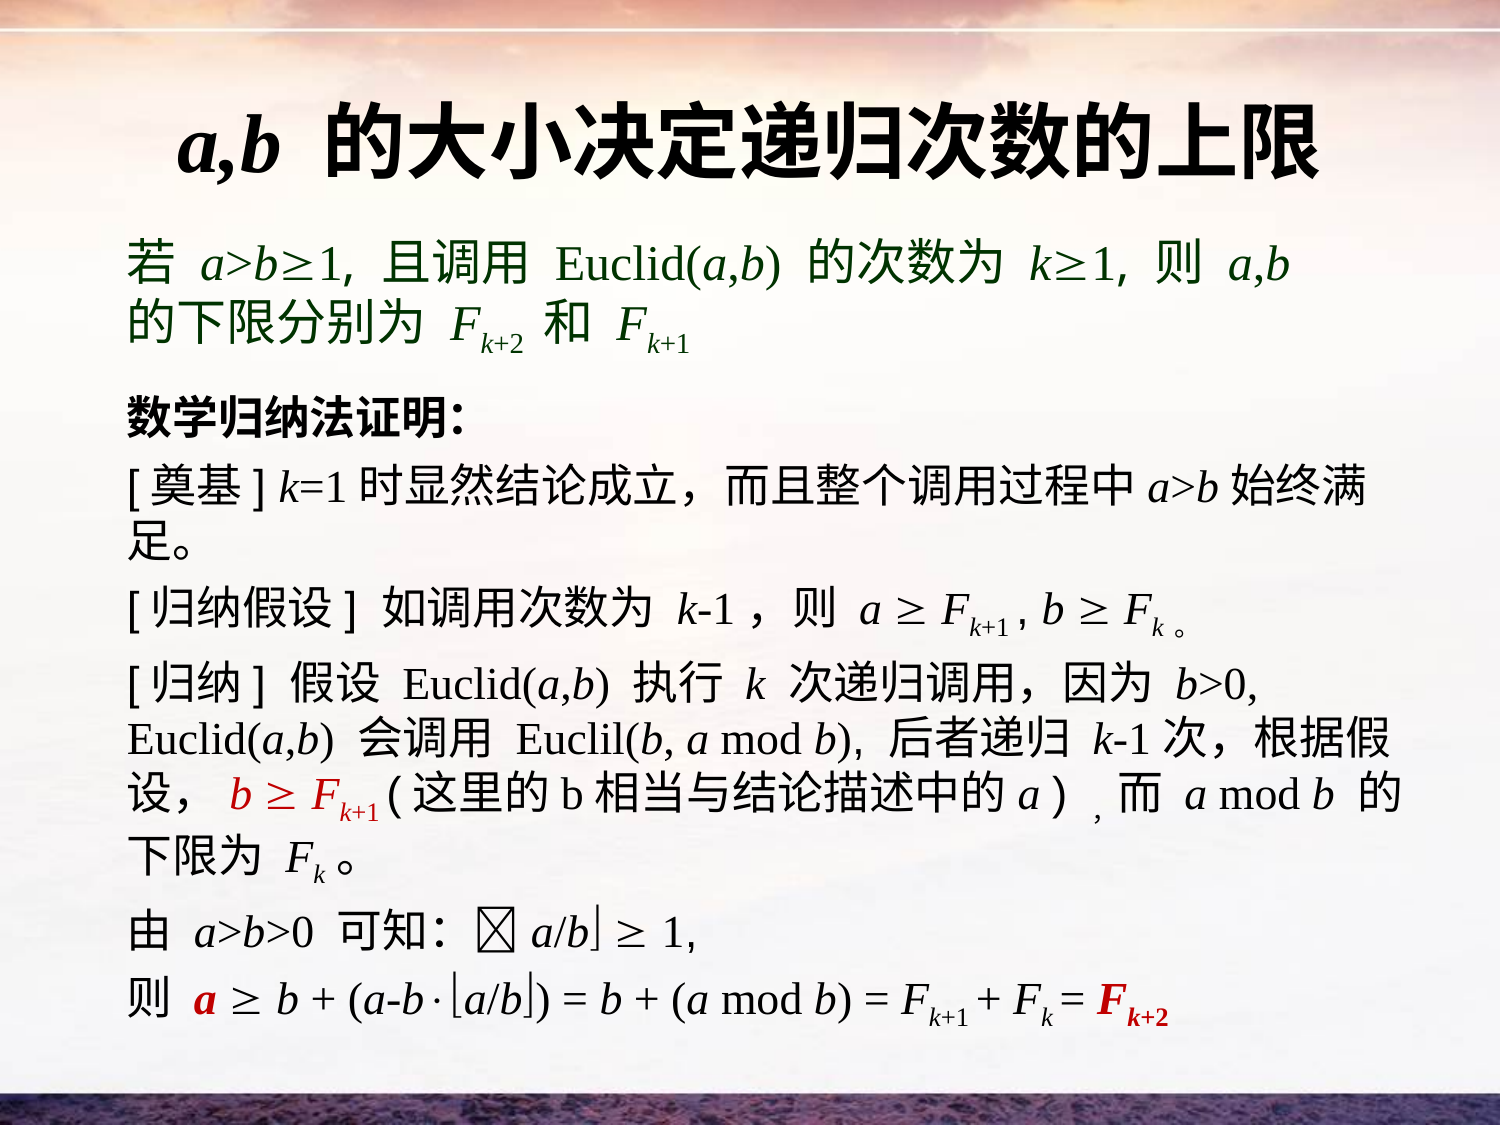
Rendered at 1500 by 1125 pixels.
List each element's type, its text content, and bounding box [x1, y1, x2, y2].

title a,b 的大小决定递归次数的上限 [75, 45, 1425, 233]
text_box 数学归纳法证明： [奠基] k=1时显然结论成立，而且整个调用过程中a>b始终满足。 [归纳假设] 如调用次数为 k-1，则 a  Fk+1 , b  Fk。 [归纳] 假设 Euclid(a,b) 执行 k 次递归调用，因为 b>0, Euclid(a,b) 会调用 Euclil(b, a mod b), 后者递归 k-1次，根据假设，b  Fk+1 (这里的b相当与结论描述中的a ) ，而 a mod b 的下限为 Fk。 由 a>b>0 可知：a/b  1, 则 a  b + (a-ba/b) = b + (a mod b) = Fk+1 + Fk = Fk+2 [112, 381, 1425, 1039]
picture [0, 0, 1500, 1125]
text_box 若 a>b1, 且调用 Euclid(a,b) 的次数为 k1, 则 a,b 的下限分别为 Fk+2 和 Fk+1 [112, 223, 1376, 367]
